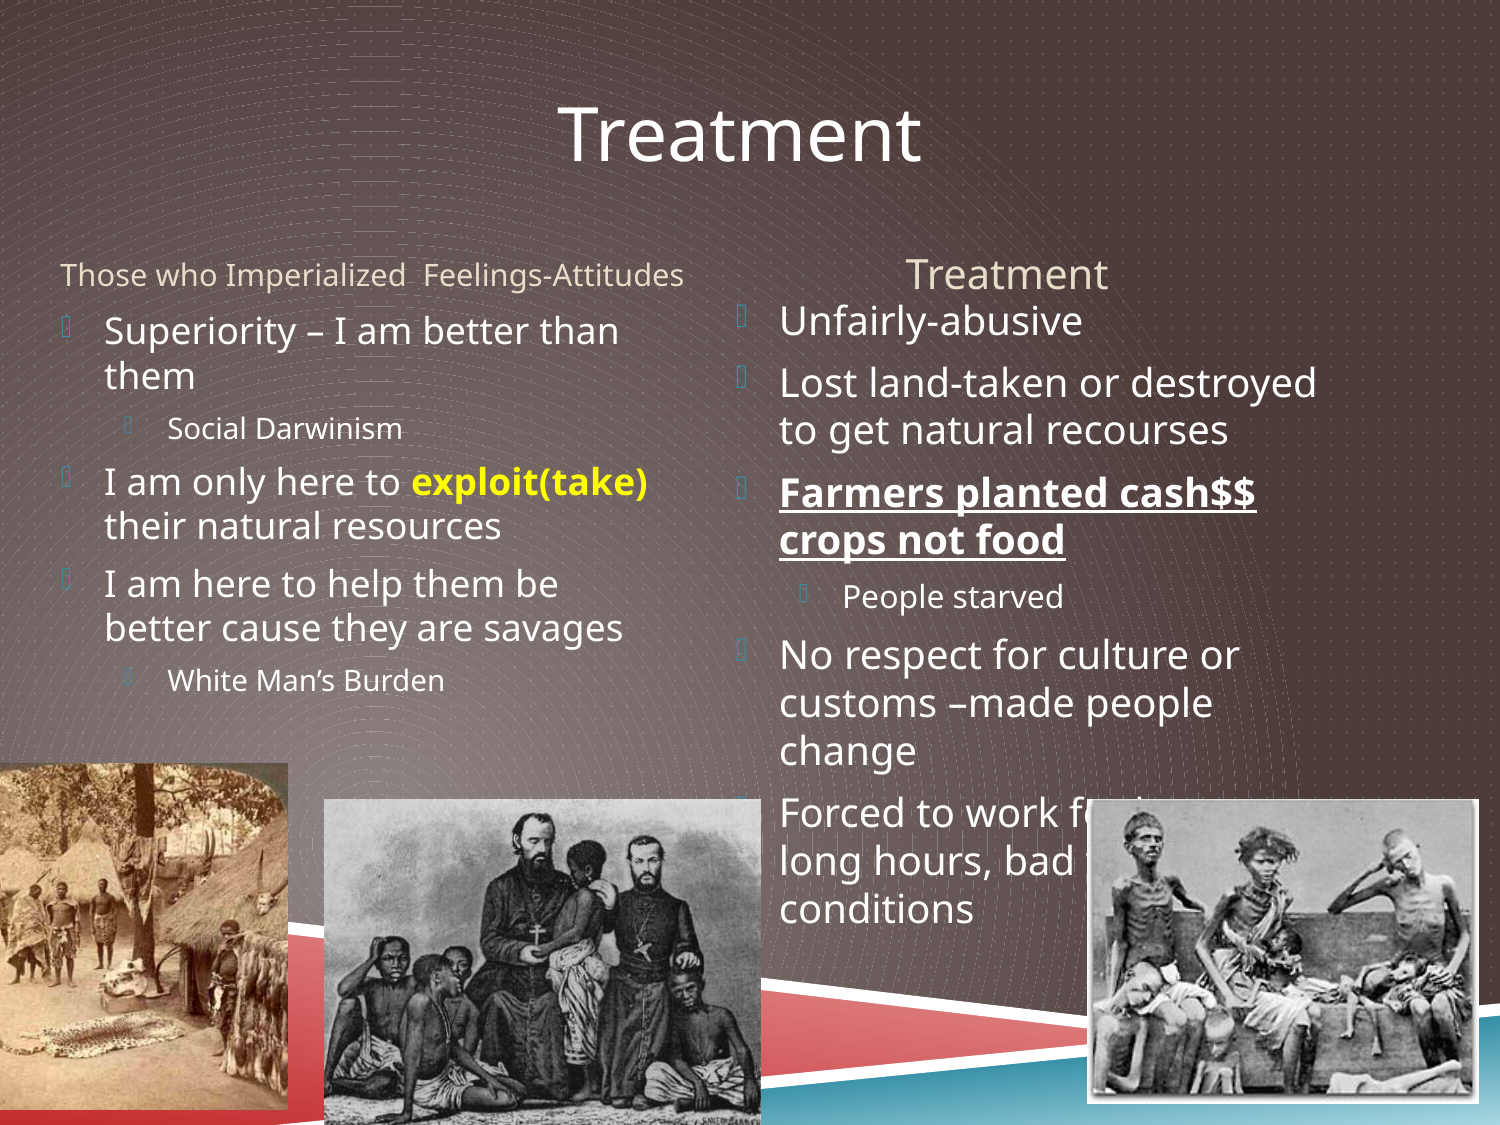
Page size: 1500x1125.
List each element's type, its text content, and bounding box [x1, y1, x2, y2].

picture [324, 799, 762, 1125]
list Unfairly-abusive Lost land-taken or destroyed to get natural recourses Farmers planted cash$$ crops not food People starved No respect for culture or customs –made people change Forced to work for low pay, long hours, bad working conditions [725, 287, 1325, 975]
picture [0, 762, 288, 1110]
list Treatment [787, 200, 1238, 287]
list Those who Imperialized Feelings-Attitudes [50, 224, 688, 300]
list Superiority – I am better than them Social Darwinism I am only here to exploit(take) their natural resources I am here to help them be better cause they are savages White Man’s Burden [50, 299, 650, 738]
picture [1087, 799, 1479, 1104]
title Treatment [112, 37, 1388, 225]
